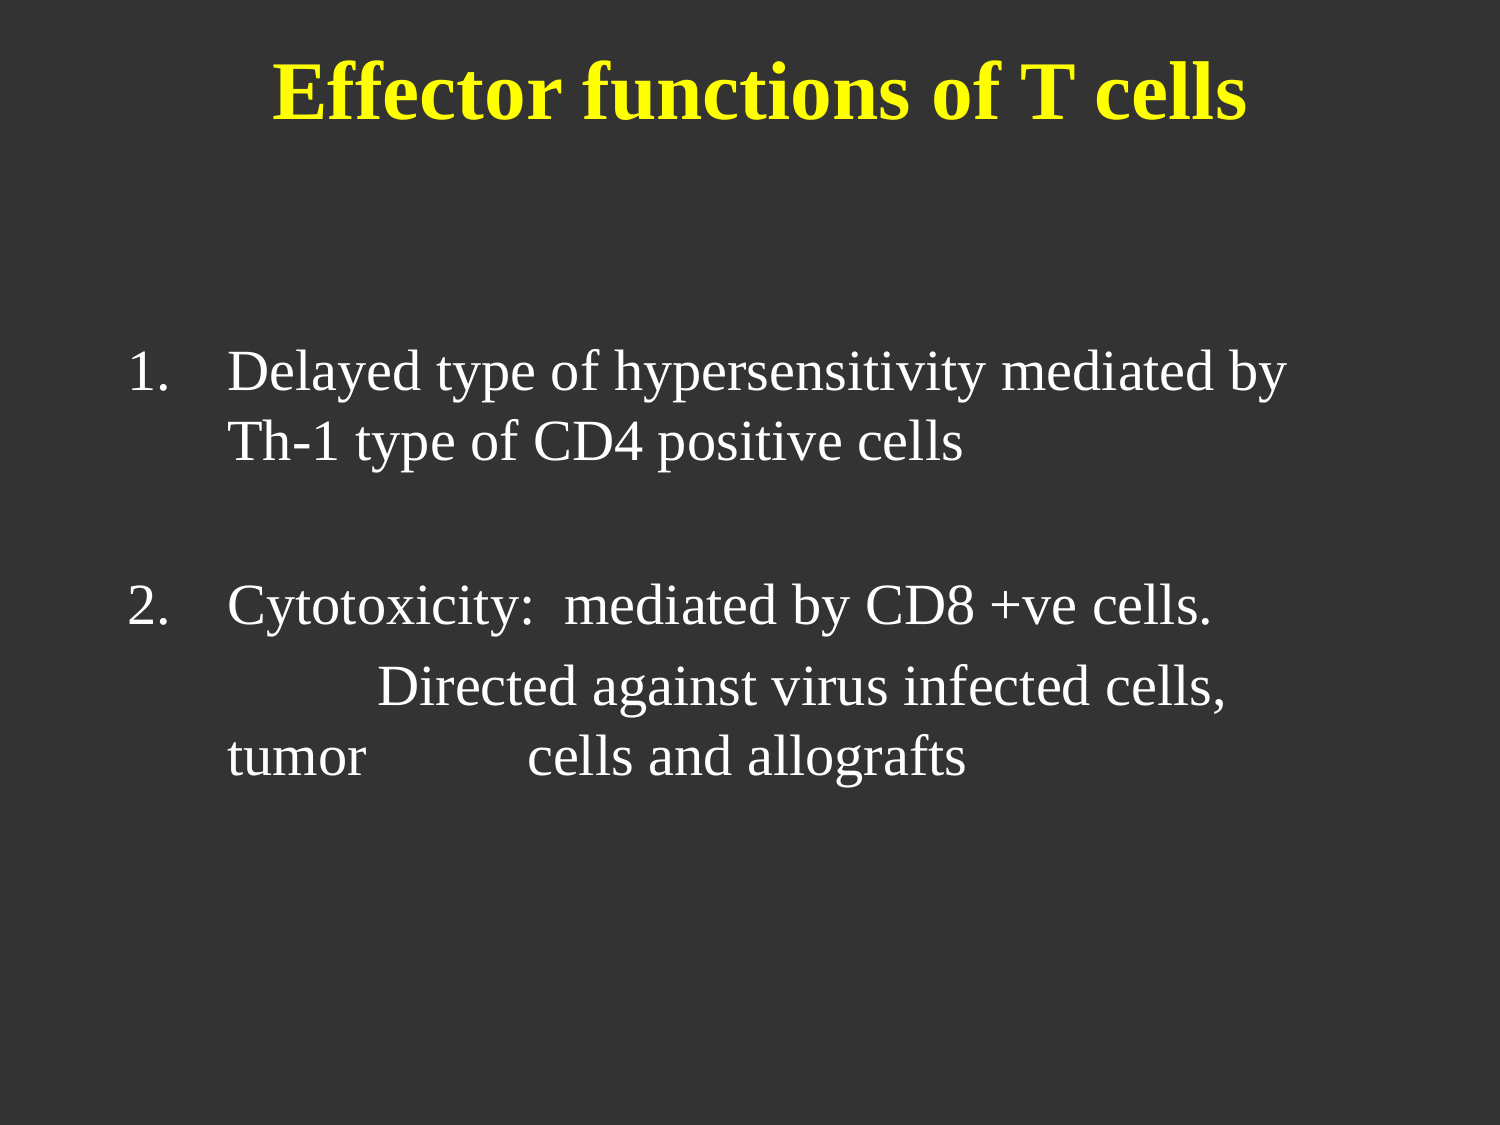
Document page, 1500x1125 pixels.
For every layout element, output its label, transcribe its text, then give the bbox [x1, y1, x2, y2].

title Effector functions of T cells [51, 28, 1470, 244]
list Delayed type of hypersensitivity mediated by Th-1 type of CD4 positive cells Cytotoxicity: mediated by CD8 +ve cells. Directed against virus infected cells, tumor cells and allografts [112, 324, 1388, 1001]
